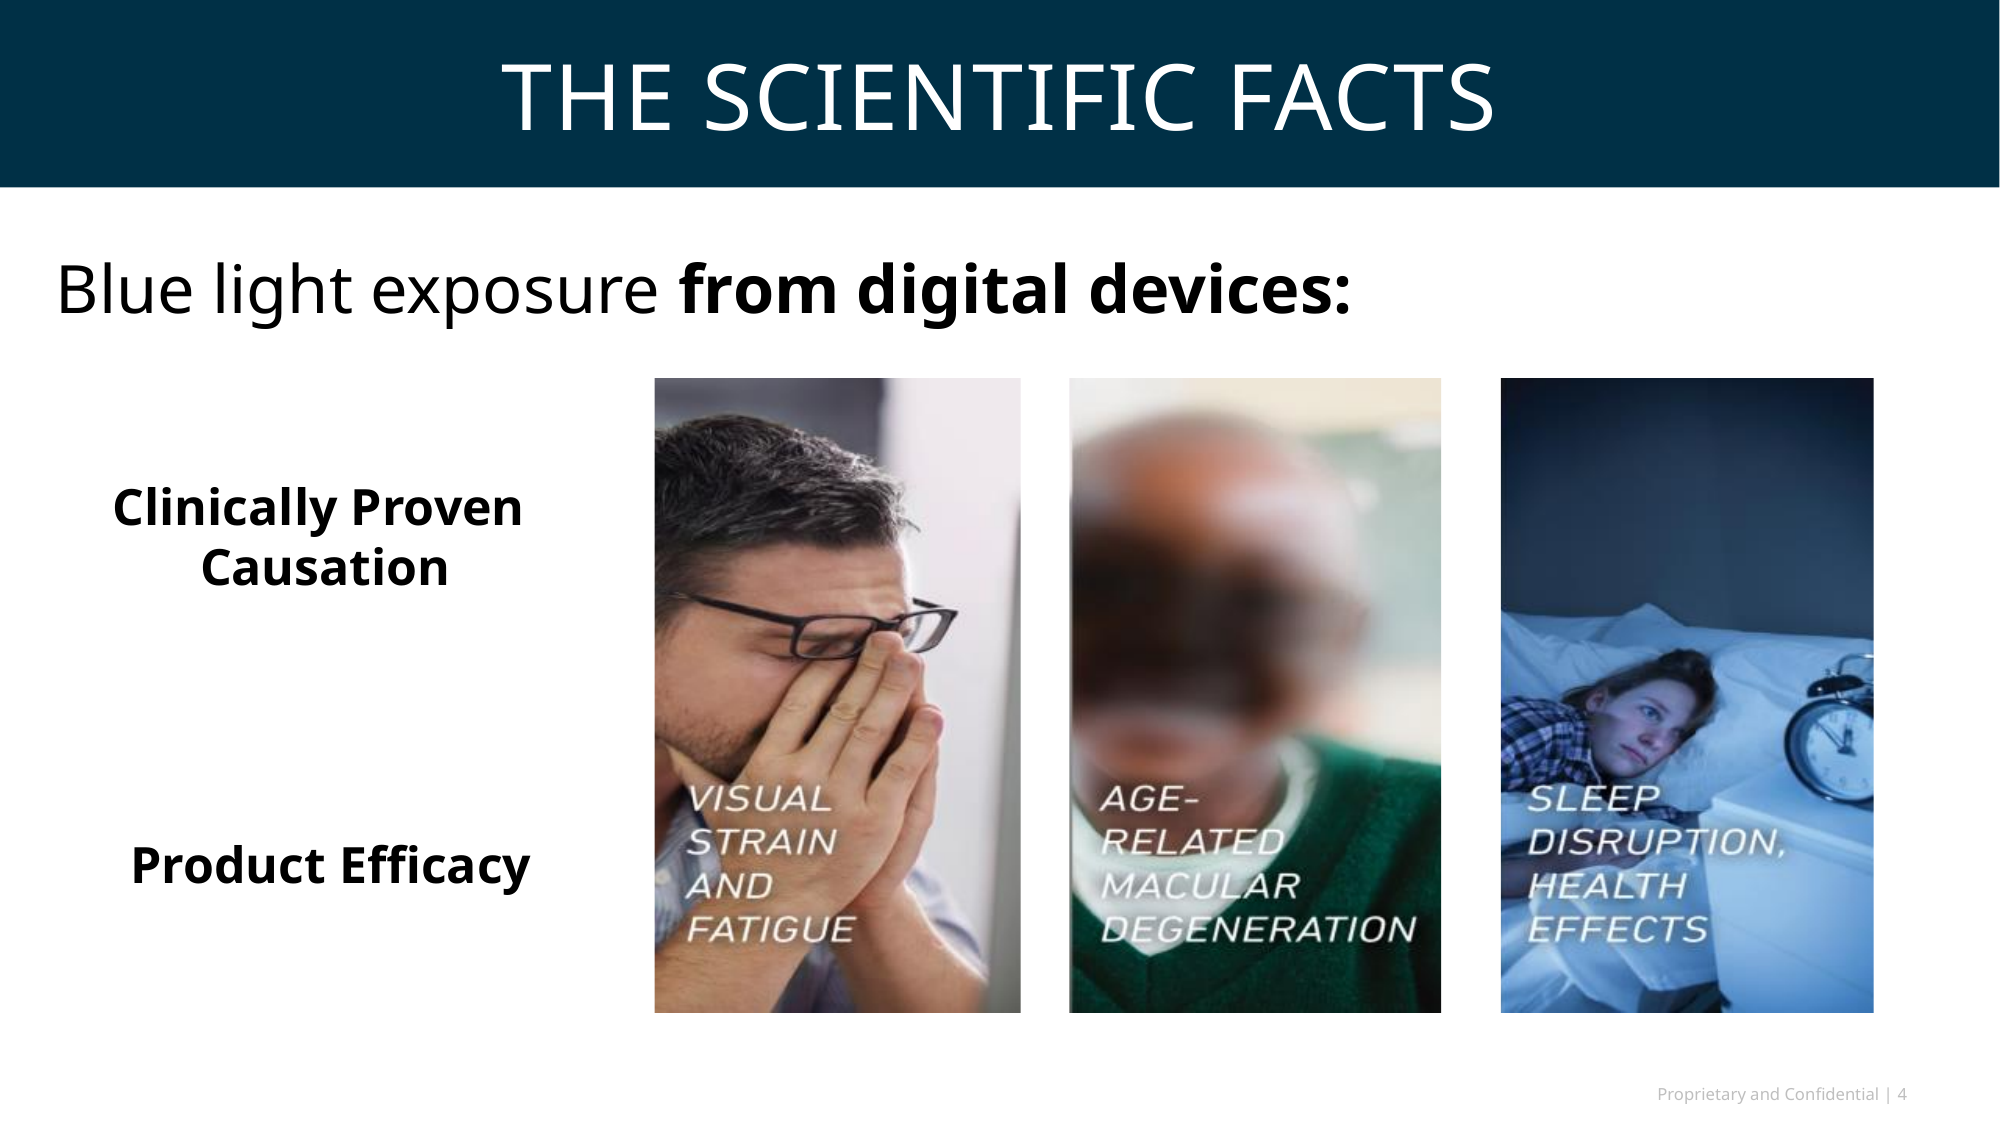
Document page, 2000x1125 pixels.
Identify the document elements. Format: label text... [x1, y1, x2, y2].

text_box Blue light exposure from digital devices: [40, 239, 1874, 334]
picture [1500, 377, 1874, 1013]
text_box Clinically Proven Causation [97, 468, 553, 604]
title The Scientific Facts [0, 0, 2000, 188]
picture [1069, 377, 1442, 1013]
picture [654, 377, 1021, 1013]
text_box Product Efficacy [115, 826, 547, 902]
